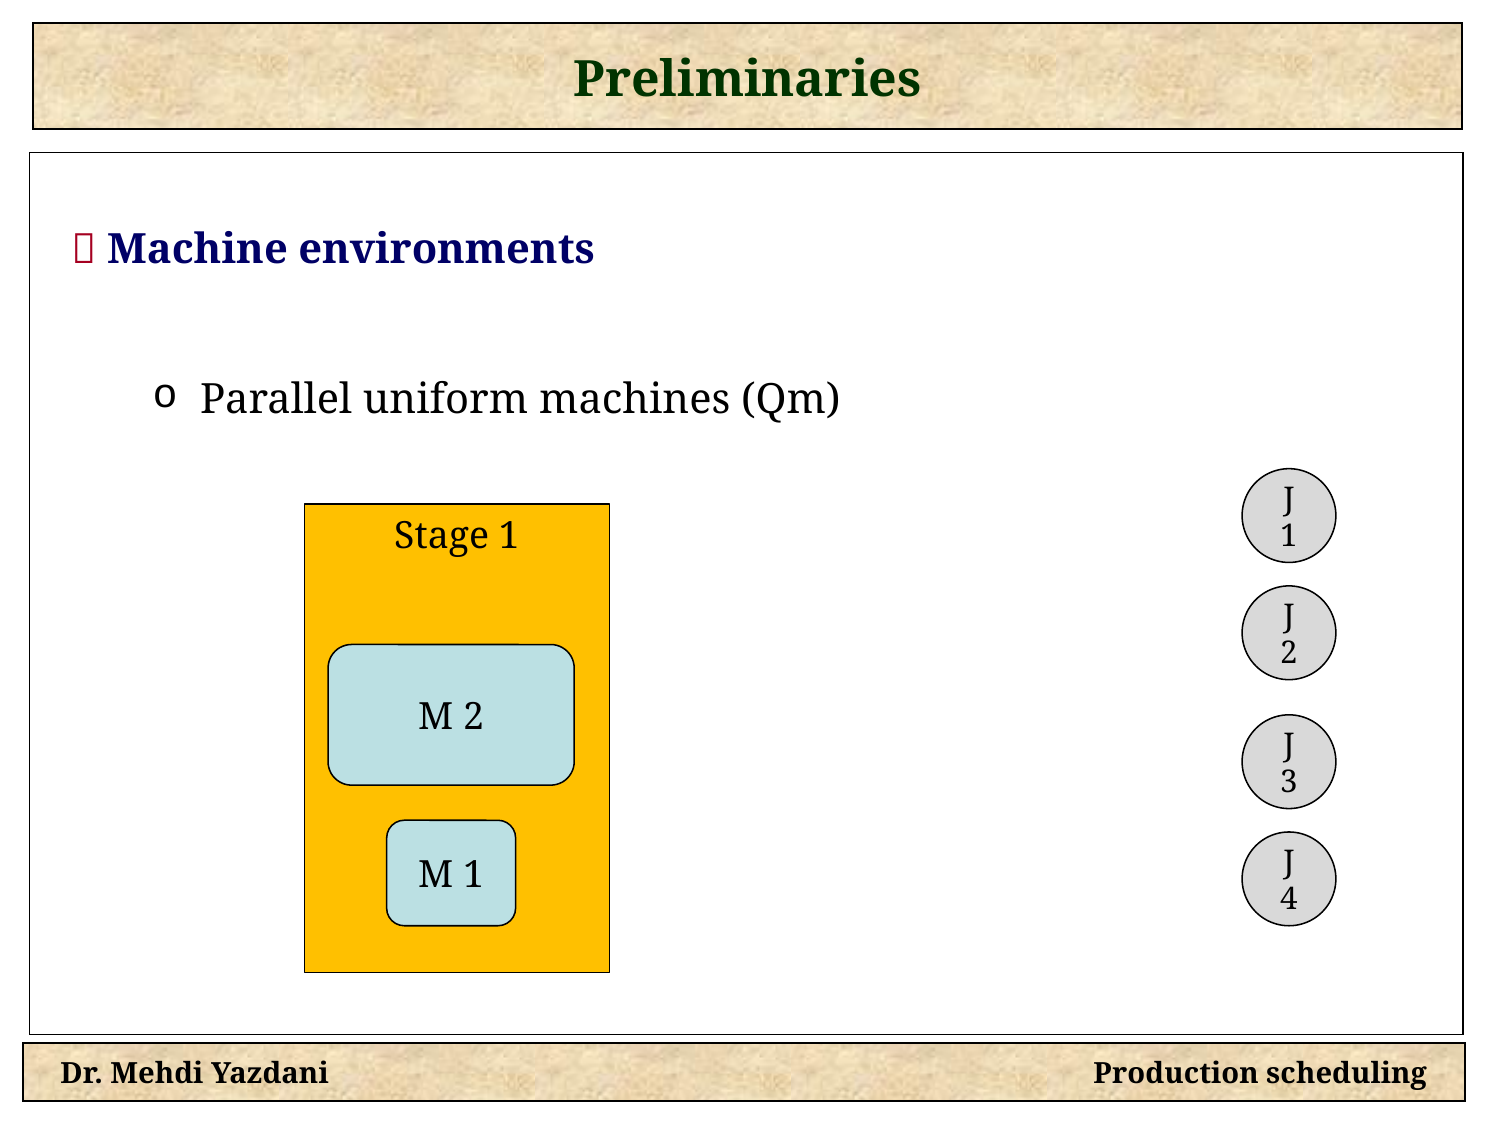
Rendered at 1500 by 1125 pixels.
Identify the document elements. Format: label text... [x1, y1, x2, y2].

text_box M 1 [386, 820, 516, 926]
text_box J 2 [1242, 585, 1336, 680]
text_box J 1 [1242, 468, 1336, 563]
text_box Preliminaries [32, 23, 1463, 129]
text_box M 2 [328, 644, 575, 786]
text_box [29, 152, 1463, 1035]
text_box Dr. Mehdi Yazdani Production scheduling [23, 1042, 1465, 1102]
text_box Stage 1 [304, 503, 610, 973]
text_box  Machine environments Parallel uniform machines (Qm) [35, 163, 1454, 804]
text_box J 3 [1242, 714, 1336, 809]
text_box J 4 [1242, 831, 1336, 926]
